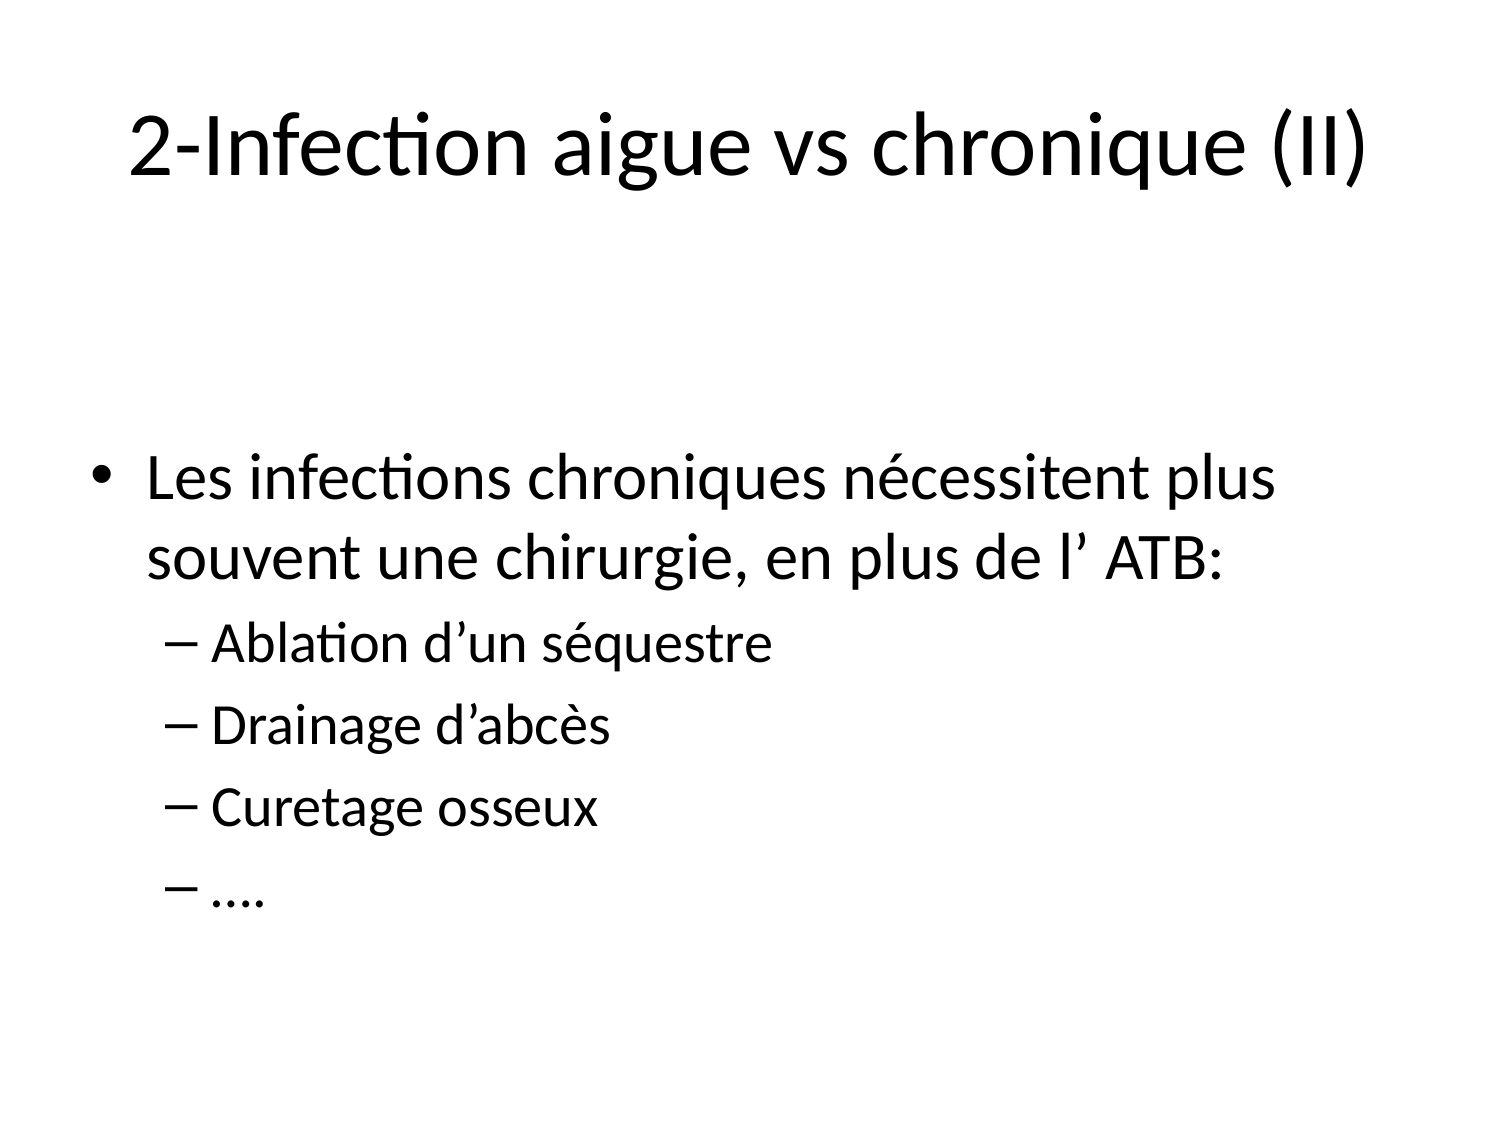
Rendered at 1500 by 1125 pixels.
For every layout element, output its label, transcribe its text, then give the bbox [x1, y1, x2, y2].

title 2-Infection aigue vs chronique (II) [75, 45, 1425, 233]
list Les infections chroniques nécessitent plus souvent une chirurgie, en plus de l’ ATB: Ablation d’un séquestre Drainage d’abcès Curetage osseux …. [75, 262, 1425, 1005]
